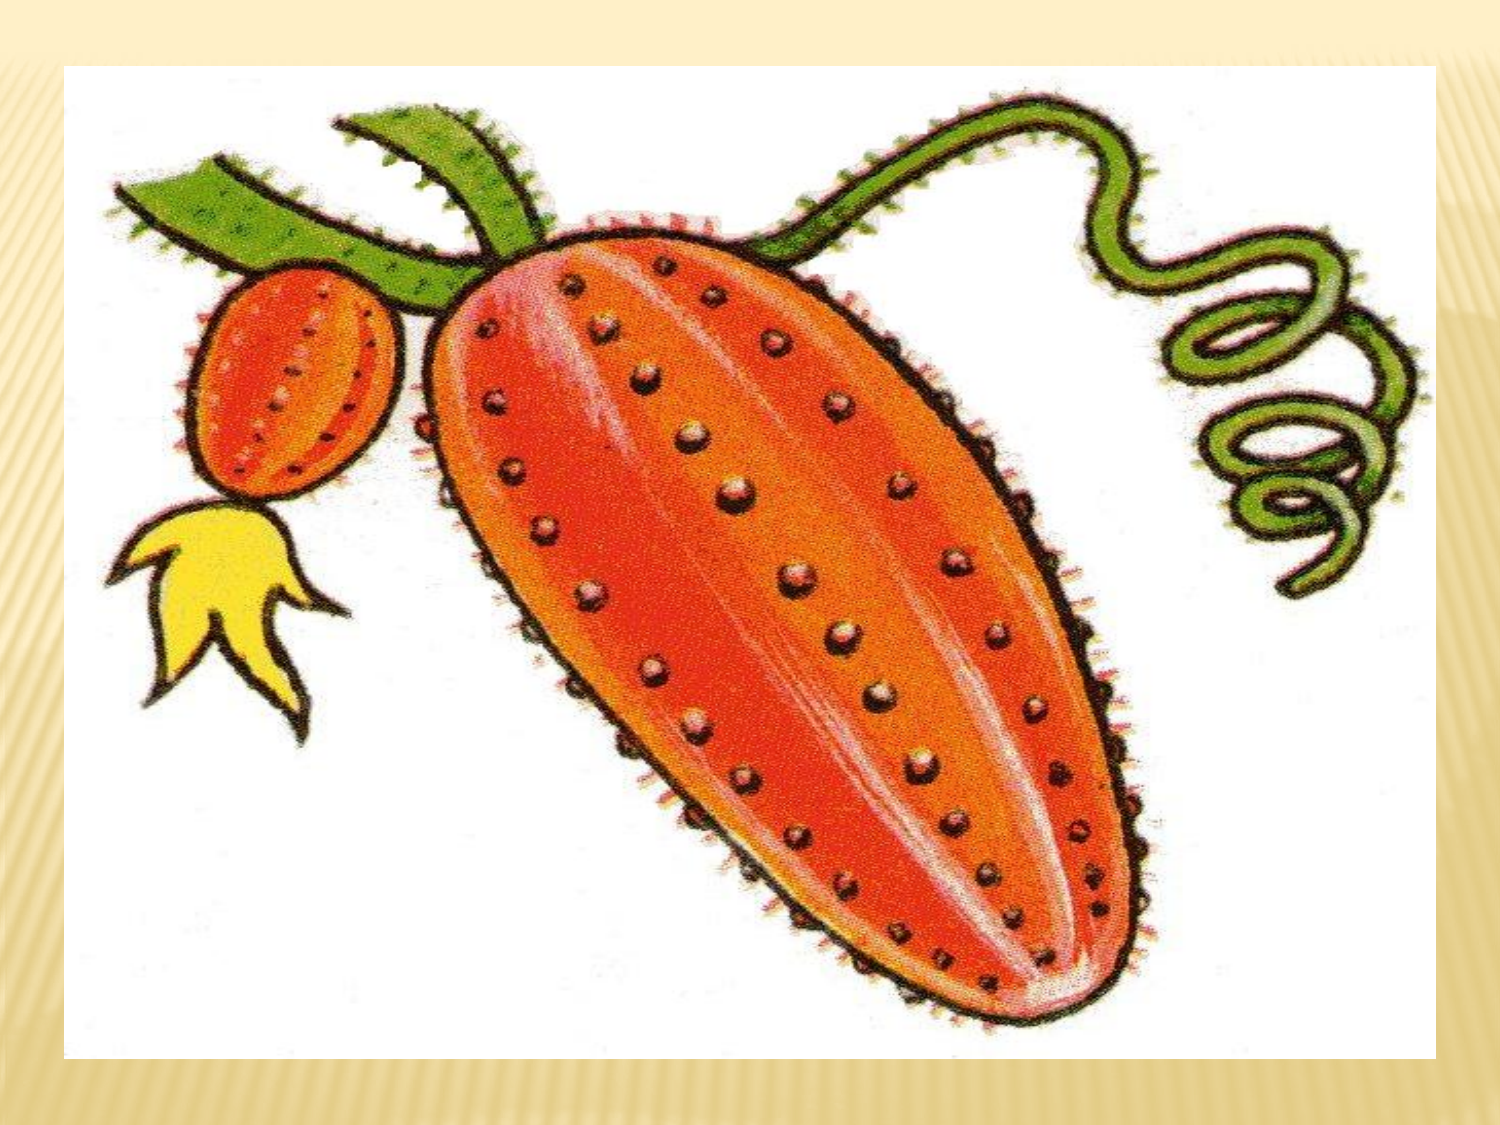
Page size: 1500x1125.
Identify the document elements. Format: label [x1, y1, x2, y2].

picture [64, 65, 1436, 1059]
